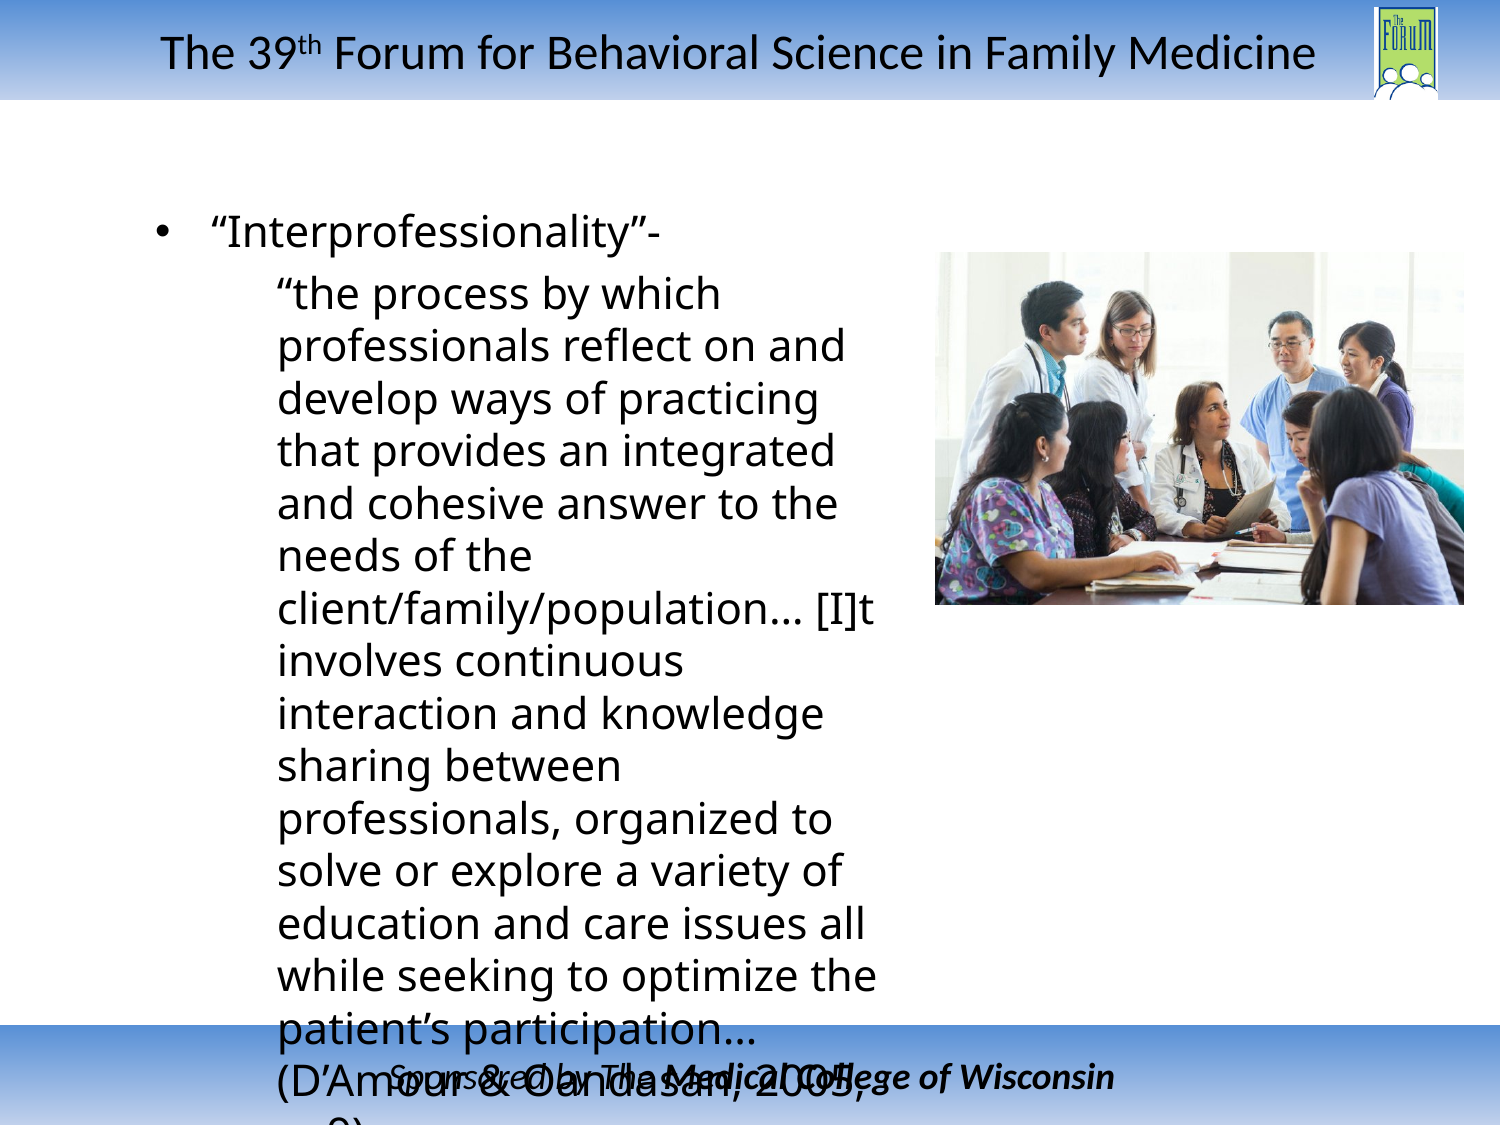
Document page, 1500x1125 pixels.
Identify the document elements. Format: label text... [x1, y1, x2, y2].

picture [935, 251, 1464, 606]
picture [1374, 7, 1438, 100]
list “Interprofessionality”- “the process by which professionals reflect on and develop ways of practicing that provides an integrated and cohesive answer to the needs of the client/family/population… [I]t involves continuous interaction and knowledge sharing between professionals, organized to solve or explore a variety of education and care issues all while seeking to optimize the patient’s participation…(D’Amour & Oandasan, 2005, p. 9) [140, 196, 903, 619]
